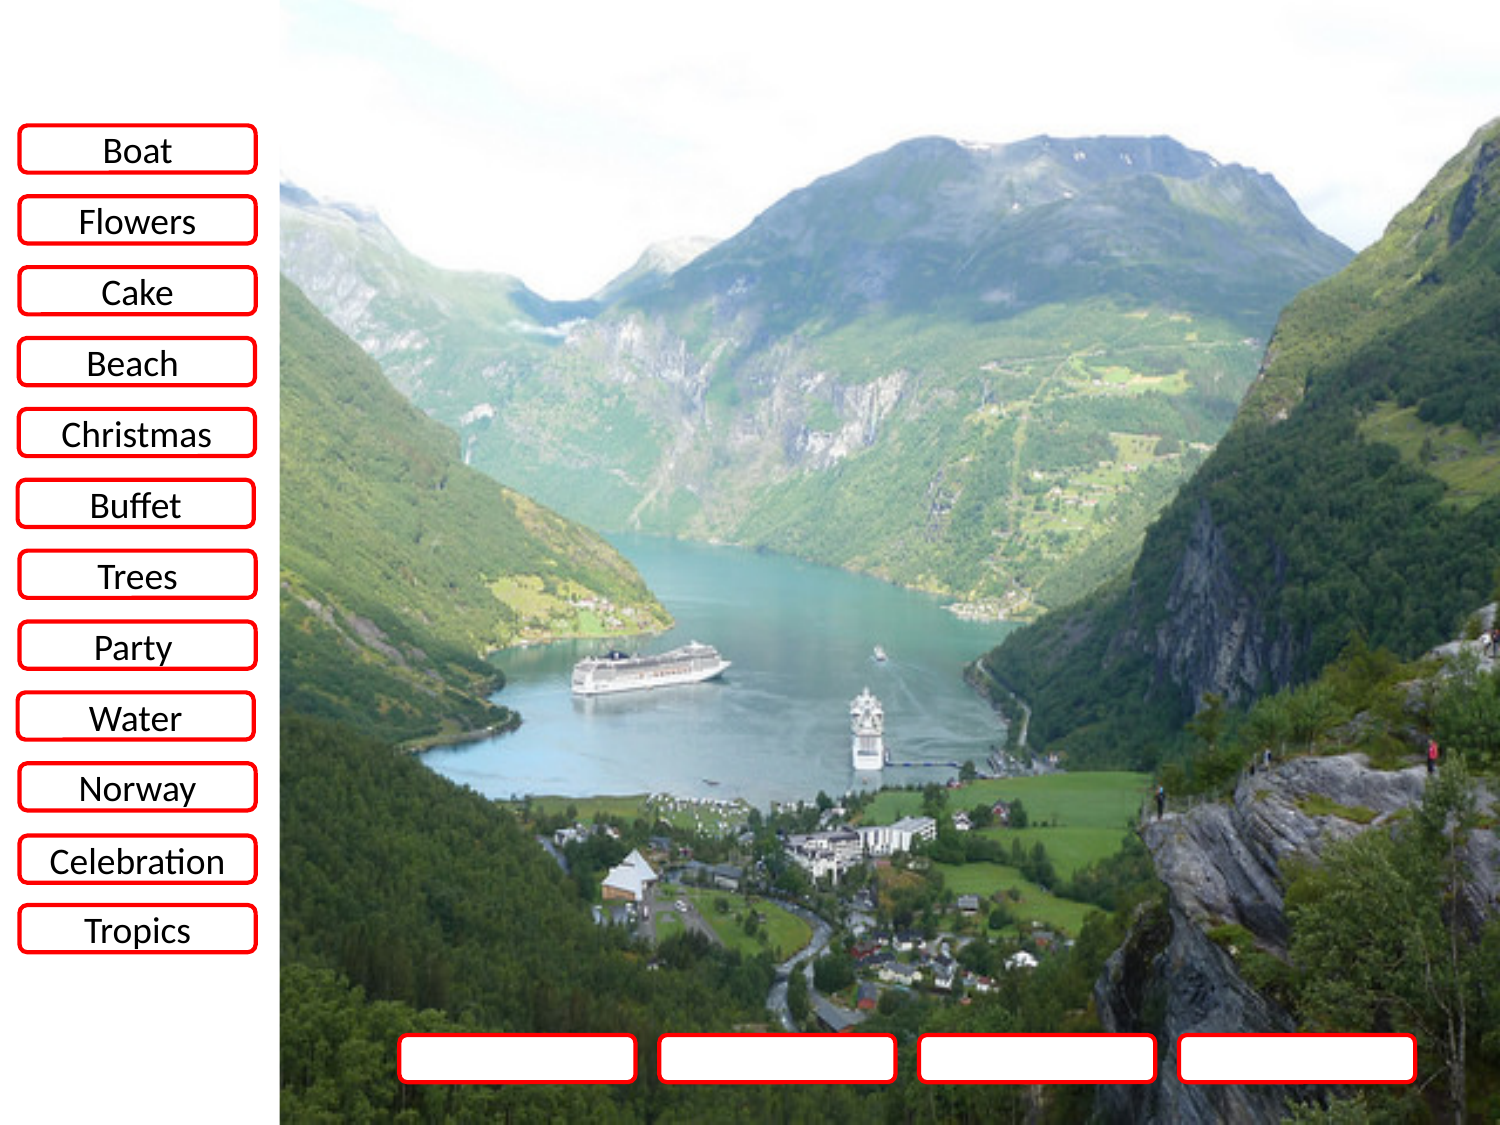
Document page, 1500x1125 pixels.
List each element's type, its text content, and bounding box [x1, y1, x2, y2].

text_box [1176, 1032, 1418, 1085]
text_box Flowers [17, 194, 258, 246]
picture [280, 0, 1500, 1125]
text_box Boat [17, 123, 258, 175]
text_box Celebration [17, 833, 258, 885]
text_box [397, 1032, 638, 1085]
text_box [916, 1032, 1158, 1085]
text_box Trees [17, 548, 258, 600]
text_box Cake [17, 265, 258, 317]
text_box Christmas [16, 406, 258, 459]
text_box Norway [17, 761, 258, 813]
text_box Party [17, 619, 258, 671]
text_box Buffet [15, 477, 256, 530]
text_box [657, 1032, 898, 1085]
text_box Water [15, 690, 256, 742]
text_box Beach [16, 335, 258, 388]
text_box Tropics [17, 902, 258, 955]
